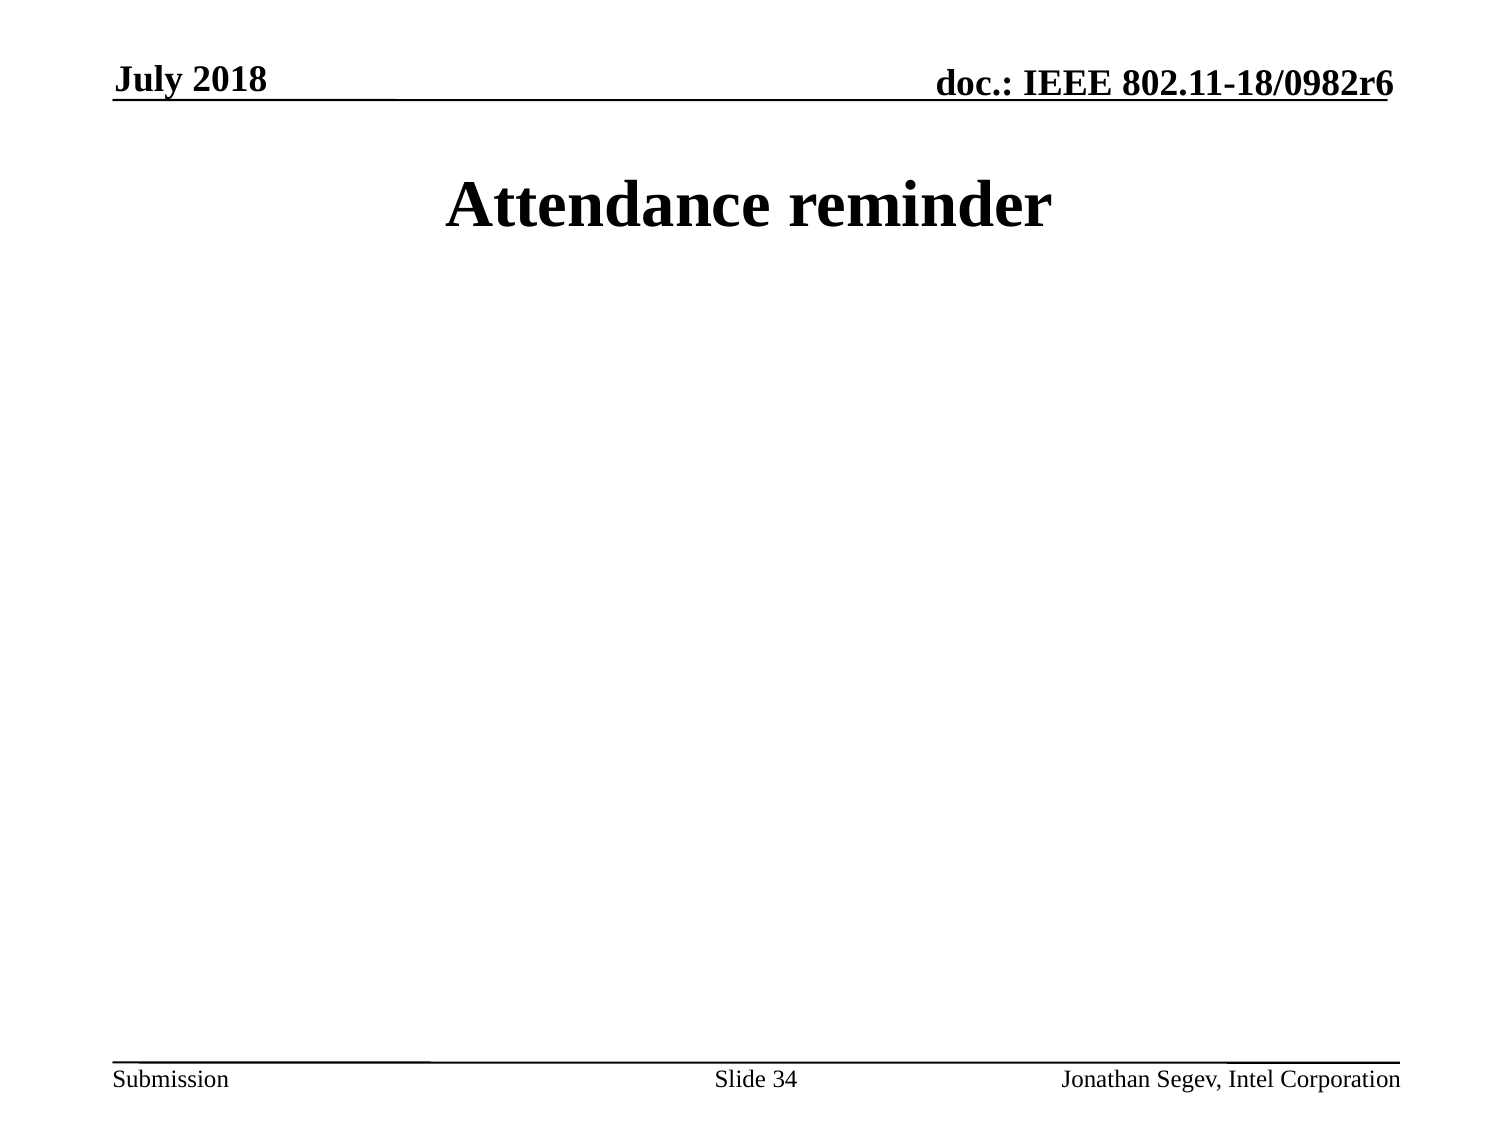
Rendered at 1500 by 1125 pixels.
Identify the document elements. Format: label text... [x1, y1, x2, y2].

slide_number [114, 54, 423, 100]
slide_number Slide 34 [712, 1061, 800, 1123]
title Attendance reminder [112, 112, 1388, 288]
footer Jonathan Segev, Intel Corporation [878, 1061, 1402, 1093]
